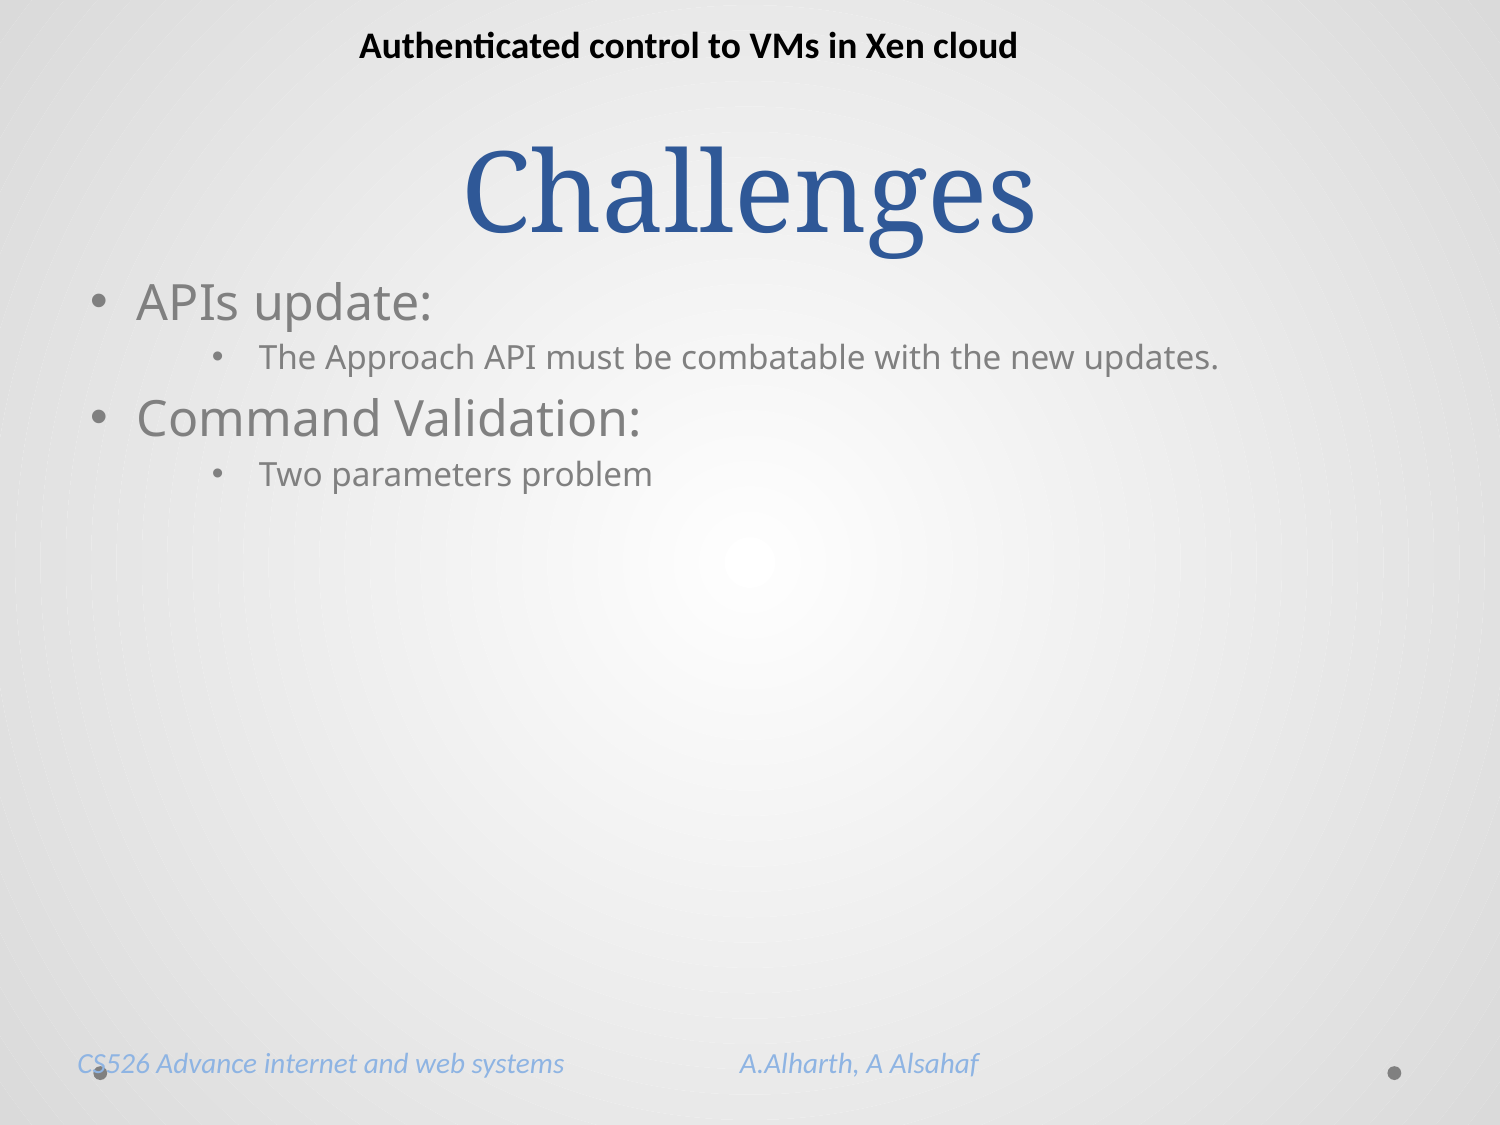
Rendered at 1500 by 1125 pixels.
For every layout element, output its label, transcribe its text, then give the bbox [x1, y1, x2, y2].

text_box CS526 Advance internet and web systems A.Alharth, A Alsahaf [62, 1036, 1388, 1088]
text_box Authenticated control to VMs in Xen cloud [344, 13, 1207, 75]
list APIs update: The Approach API must be combatable with the new updates. Command Validation: Two parameters problem [75, 262, 1425, 1005]
title Challenges [75, 97, 1425, 262]
